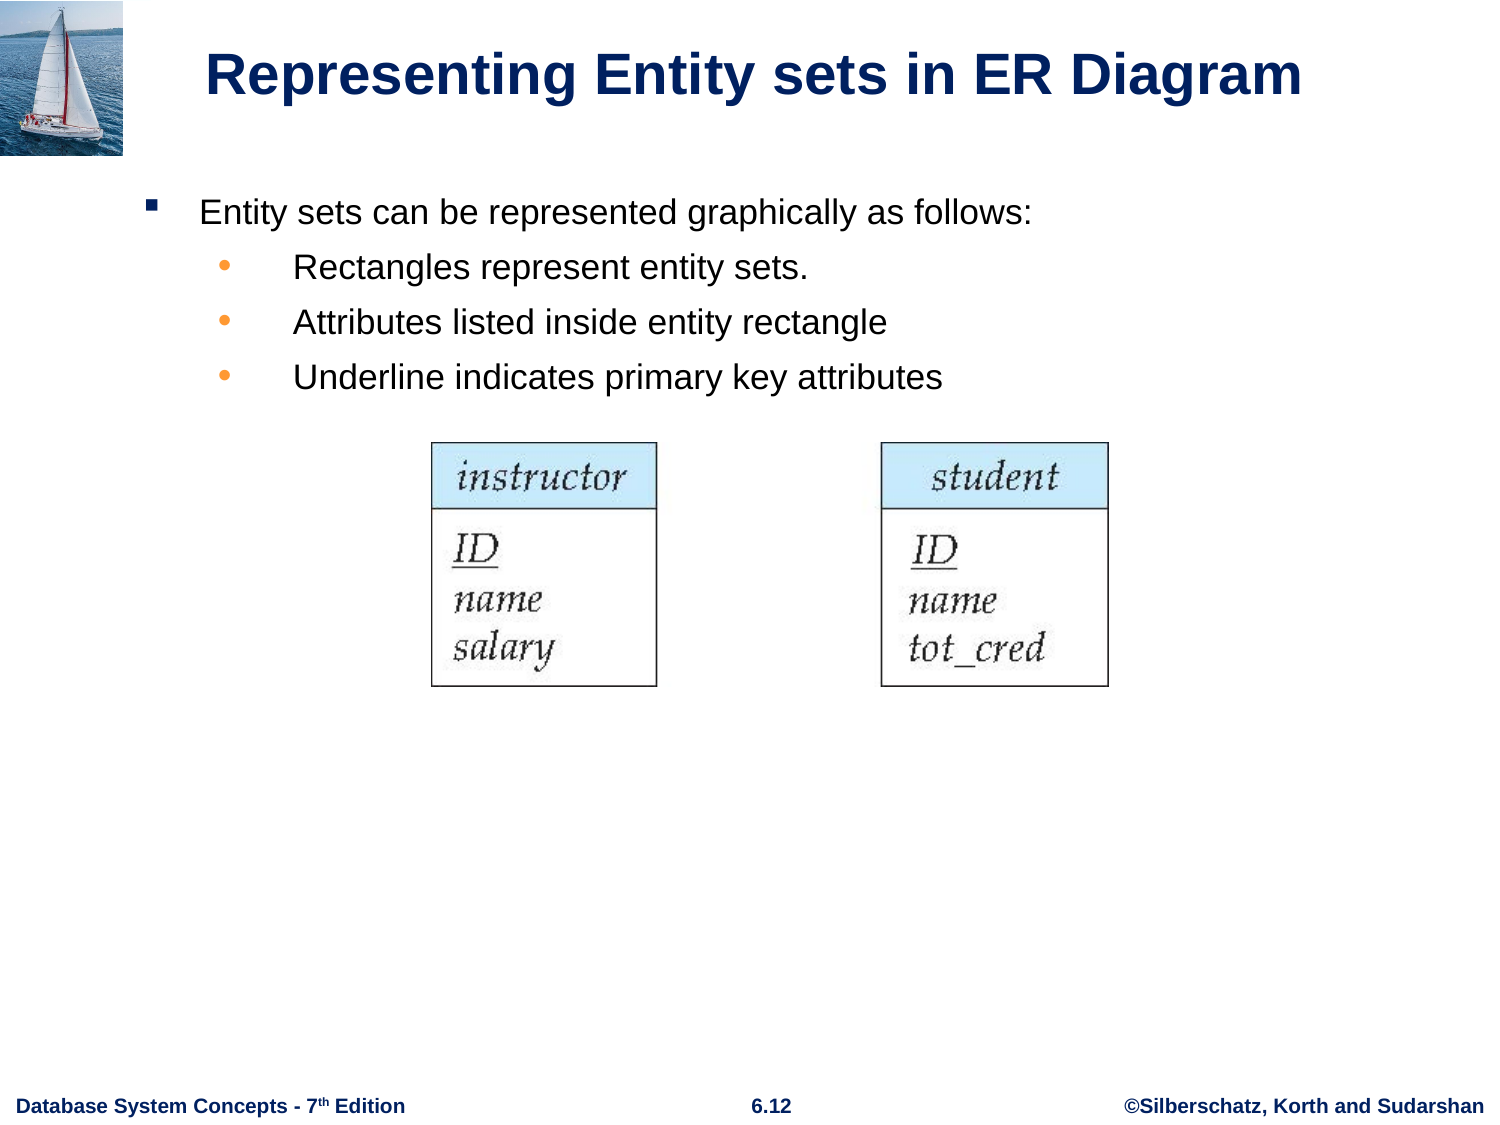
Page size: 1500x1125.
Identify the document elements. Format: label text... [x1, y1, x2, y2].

picture [431, 442, 1109, 688]
title Representing Entity sets in ER Diagram [76, 13, 1434, 115]
text_box Entity sets can be represented graphically as follows: Rectangles represent entity sets. Attributes listed inside entity rectangle Underline indicates primary key attributes [128, 182, 1378, 459]
picture [0, 1, 123, 156]
